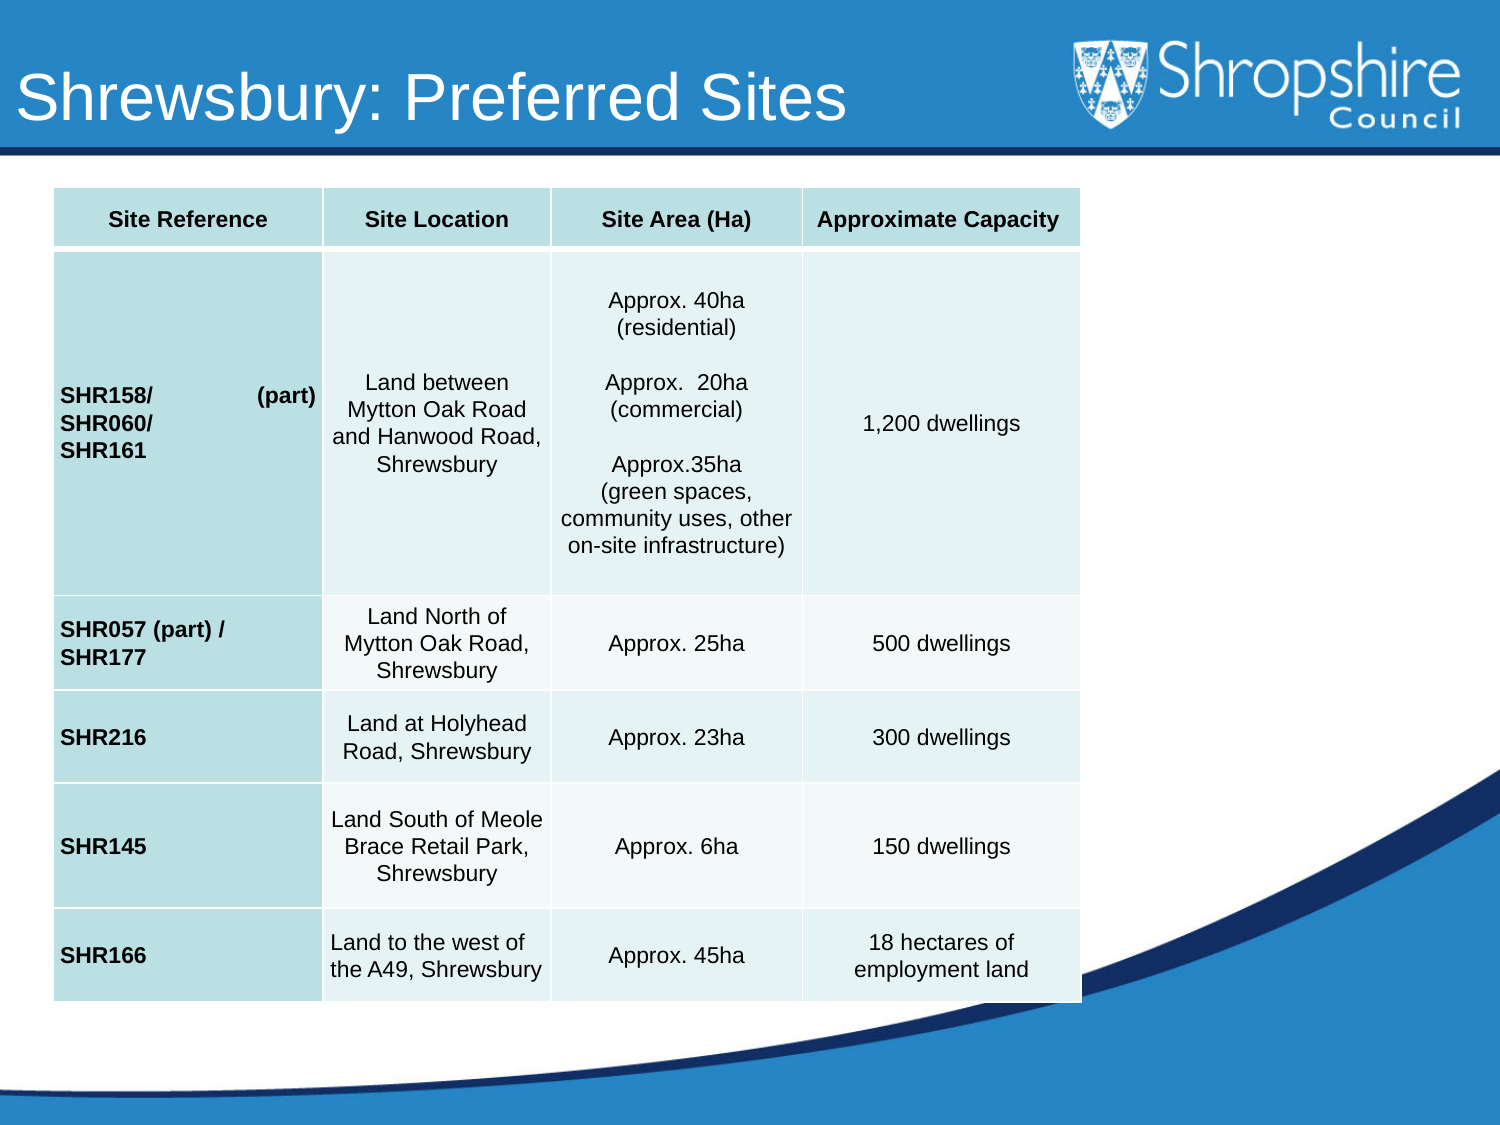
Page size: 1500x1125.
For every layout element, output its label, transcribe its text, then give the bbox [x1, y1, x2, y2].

text_box [0, 0, 1500, 47]
table_cell Approx. 45ha [552, 909, 802, 1001]
table_cell Approx. 6ha [552, 784, 802, 907]
table_cell SHR145 [54, 784, 322, 907]
table_cell Land at Holyhead Road, Shrewsbury [324, 691, 550, 782]
table_cell SHR216 [54, 691, 322, 782]
table_cell Land to the west of the A49, Shrewsbury [324, 909, 550, 1001]
table_cell SHR057 (part) / SHR177 [54, 596, 322, 689]
table_cell SHR158/ (part) SHR060/ SHR161 [54, 252, 322, 595]
table_header Site Reference [54, 188, 322, 246]
table_cell Land North of Mytton Oak Road, Shrewsbury [324, 596, 550, 689]
table_header Site Area (Ha) [552, 188, 802, 246]
table_cell Approx. 23ha [552, 691, 802, 782]
table_cell Approx. 40ha (residential) Approx. 20ha (commercial) Approx.35ha (green spaces, community uses, other on-site infrastructure) [552, 252, 802, 595]
table_cell Approx. 25ha [552, 596, 802, 689]
table_cell 150 dwellings [803, 784, 1080, 907]
picture [0, 47, 1500, 1125]
table_cell 1,200 dwellings [803, 252, 1080, 595]
table_cell 18 hectares of employment land [803, 909, 1080, 1001]
table_cell Land South of Meole Brace Retail Park, Shrewsbury [324, 784, 550, 907]
table_header Approximate Capacity [803, 188, 1080, 246]
table_cell SHR166 [54, 909, 322, 1001]
table_cell 300 dwellings [803, 691, 1080, 782]
table_cell Land between Mytton Oak Road and Hanwood Road, Shrewsbury [324, 252, 550, 595]
table_header Site Location [324, 188, 550, 246]
title Shrewsbury: Preferred Sites [0, 47, 1275, 188]
table_cell 500 dwellings [803, 596, 1080, 689]
